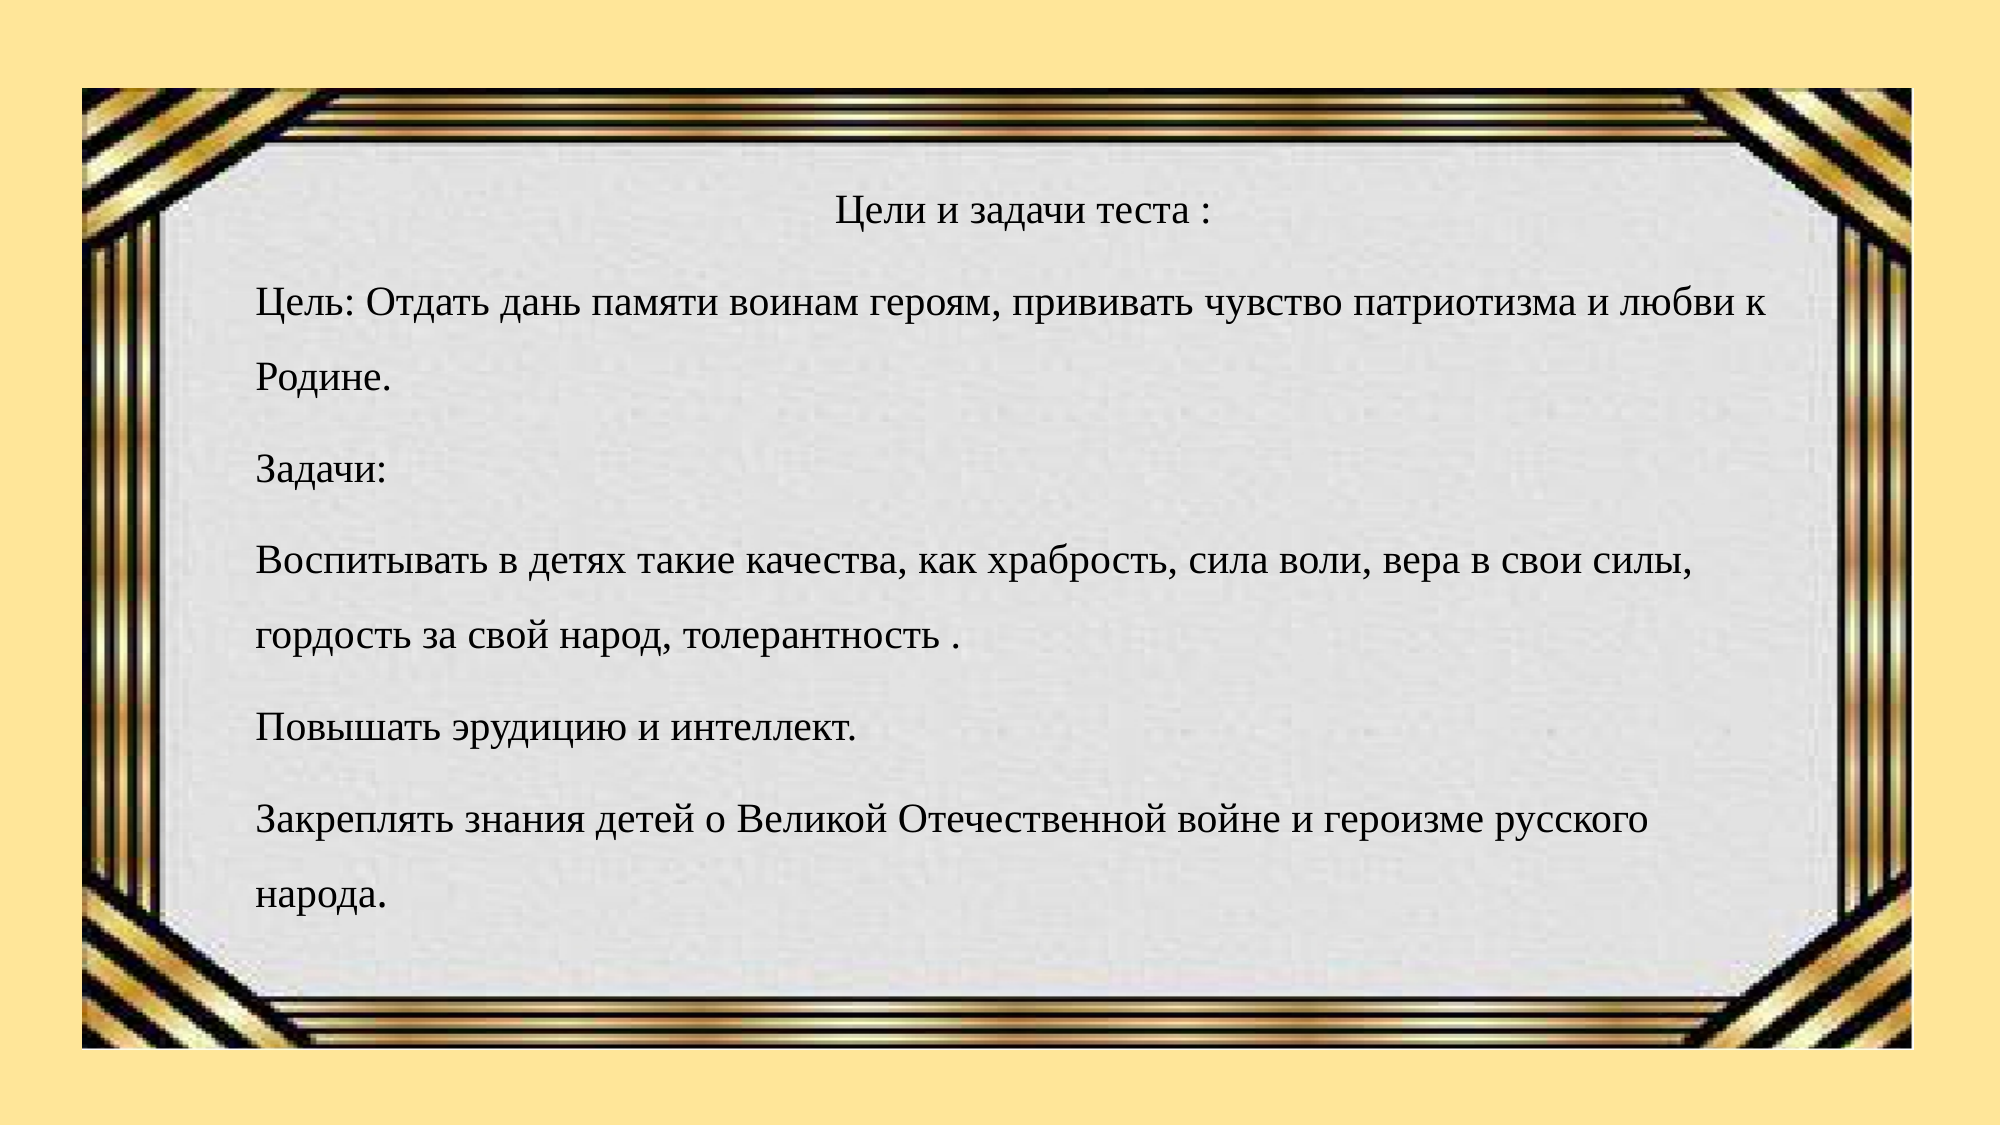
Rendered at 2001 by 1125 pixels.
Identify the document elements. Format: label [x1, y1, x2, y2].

picture [82, 88, 1914, 1050]
